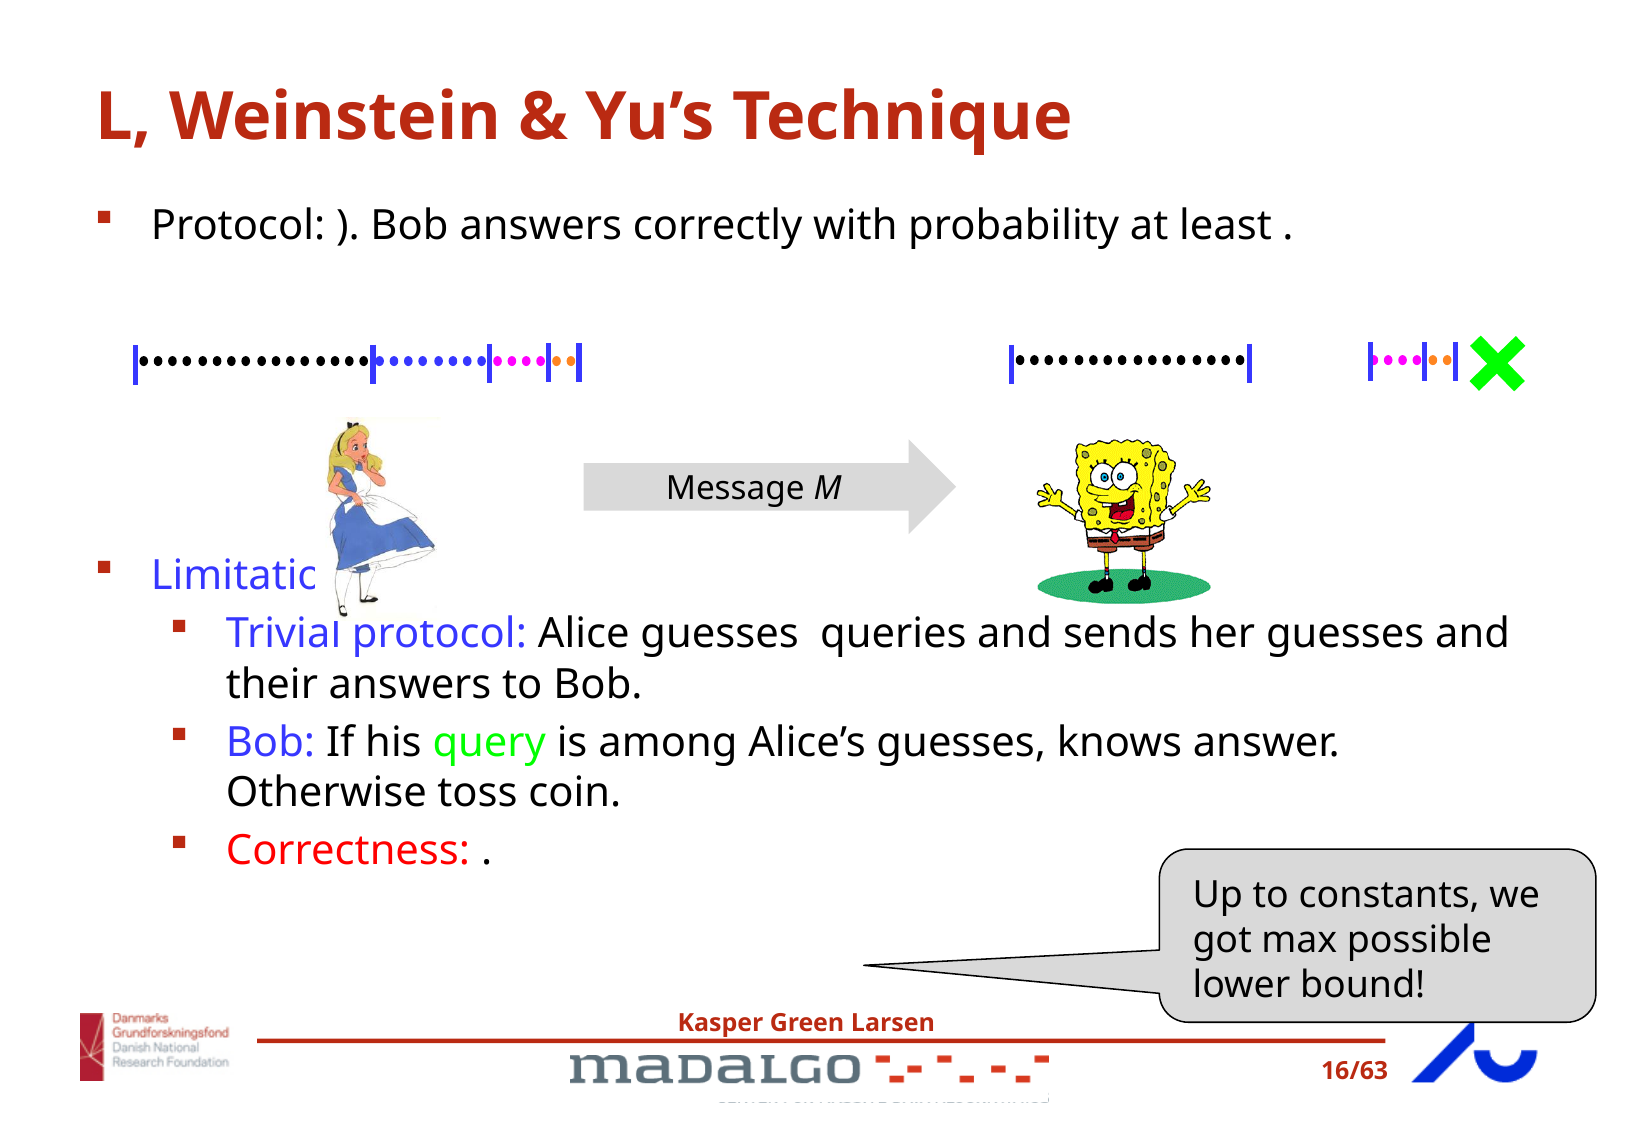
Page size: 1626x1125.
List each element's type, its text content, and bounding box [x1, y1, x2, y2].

picture [80, 1013, 234, 1081]
text_box [1469, 335, 1526, 392]
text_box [1159, 848, 1597, 1023]
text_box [1011, 341, 1370, 385]
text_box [315, 417, 1216, 622]
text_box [135, 342, 580, 386]
picture [1411, 1024, 1539, 1089]
picture [570, 1055, 1049, 1104]
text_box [583, 439, 1024, 535]
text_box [1371, 341, 1456, 385]
title L, Weinstein & Yu’s Technique [79, 54, 1543, 171]
